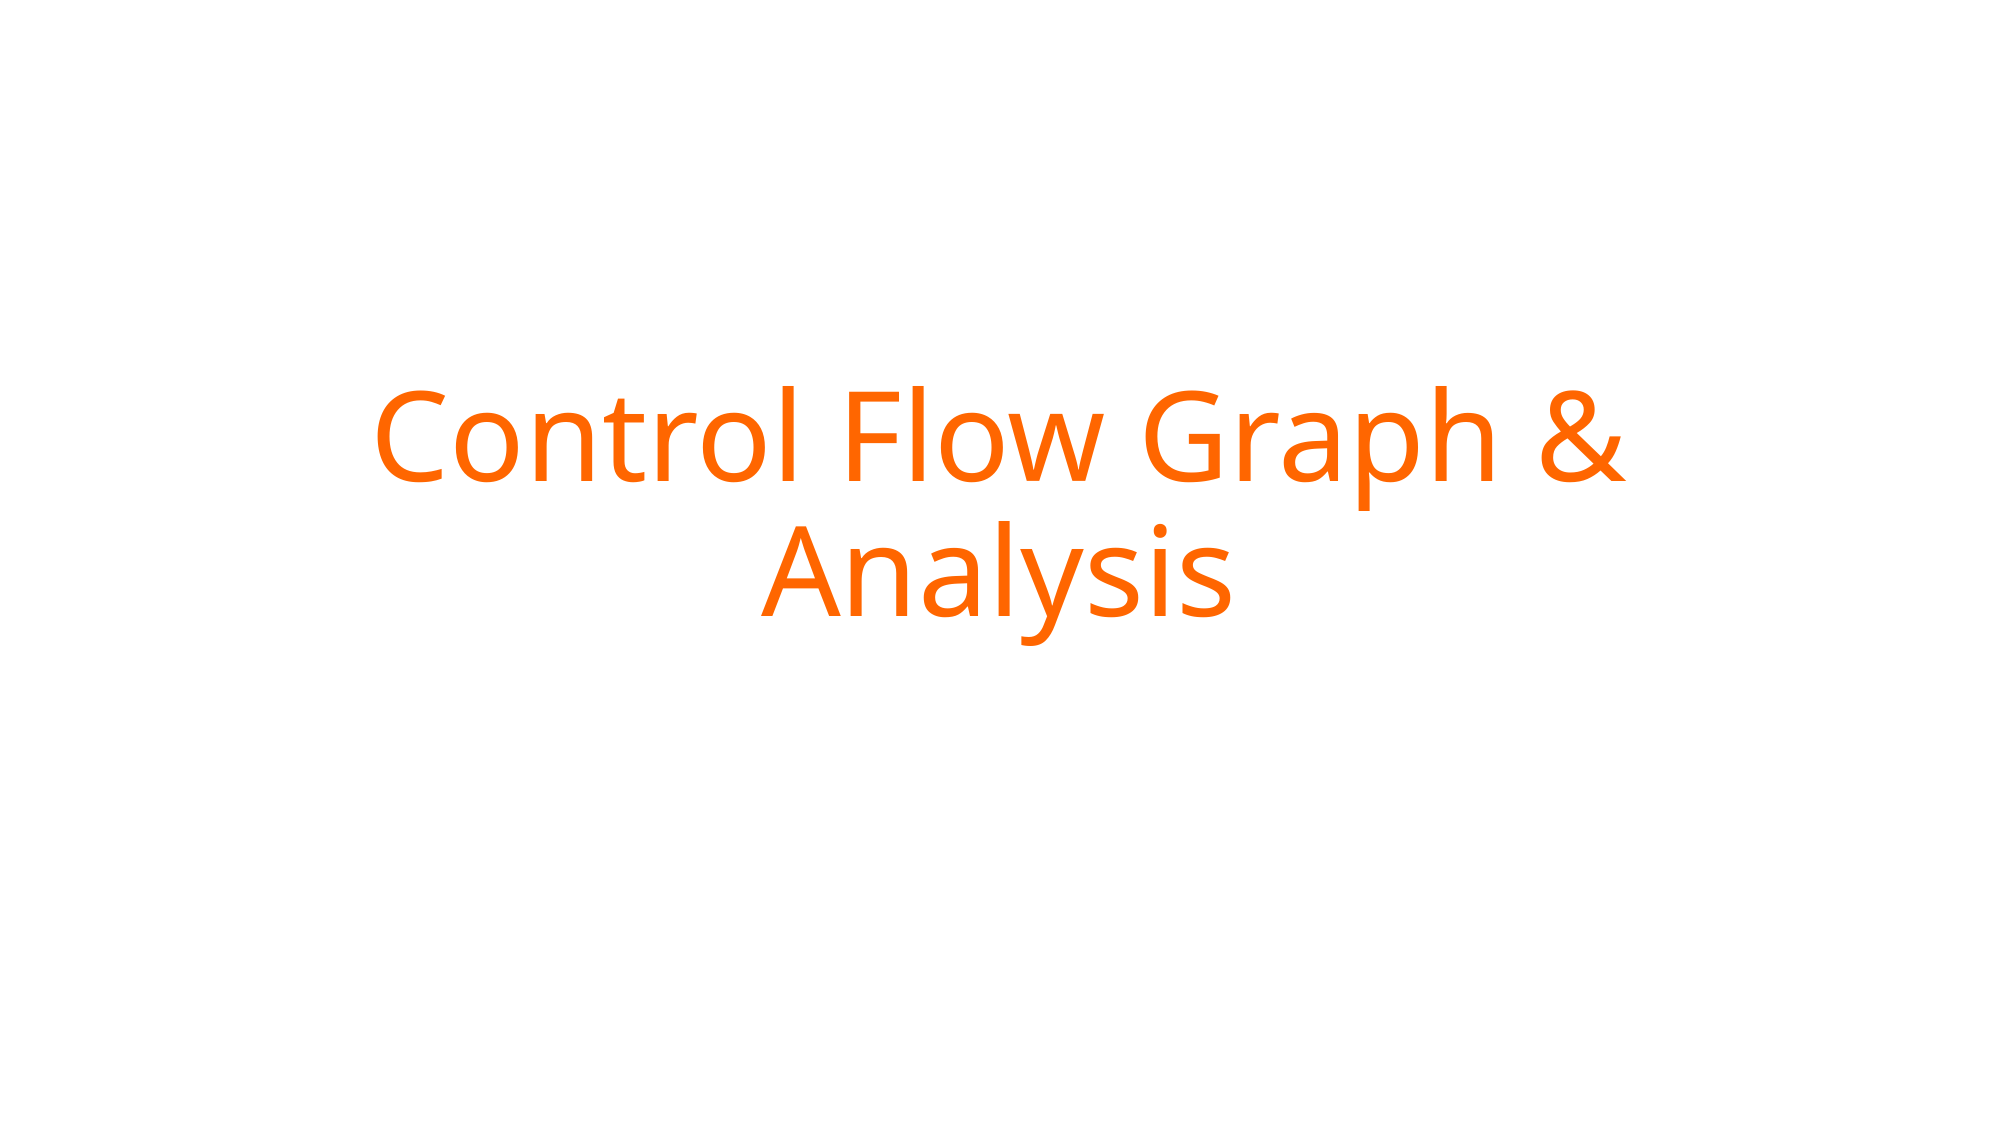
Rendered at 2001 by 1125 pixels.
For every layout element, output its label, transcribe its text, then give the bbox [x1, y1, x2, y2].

title Control Flow Graph & Analysis [136, 182, 1862, 651]
